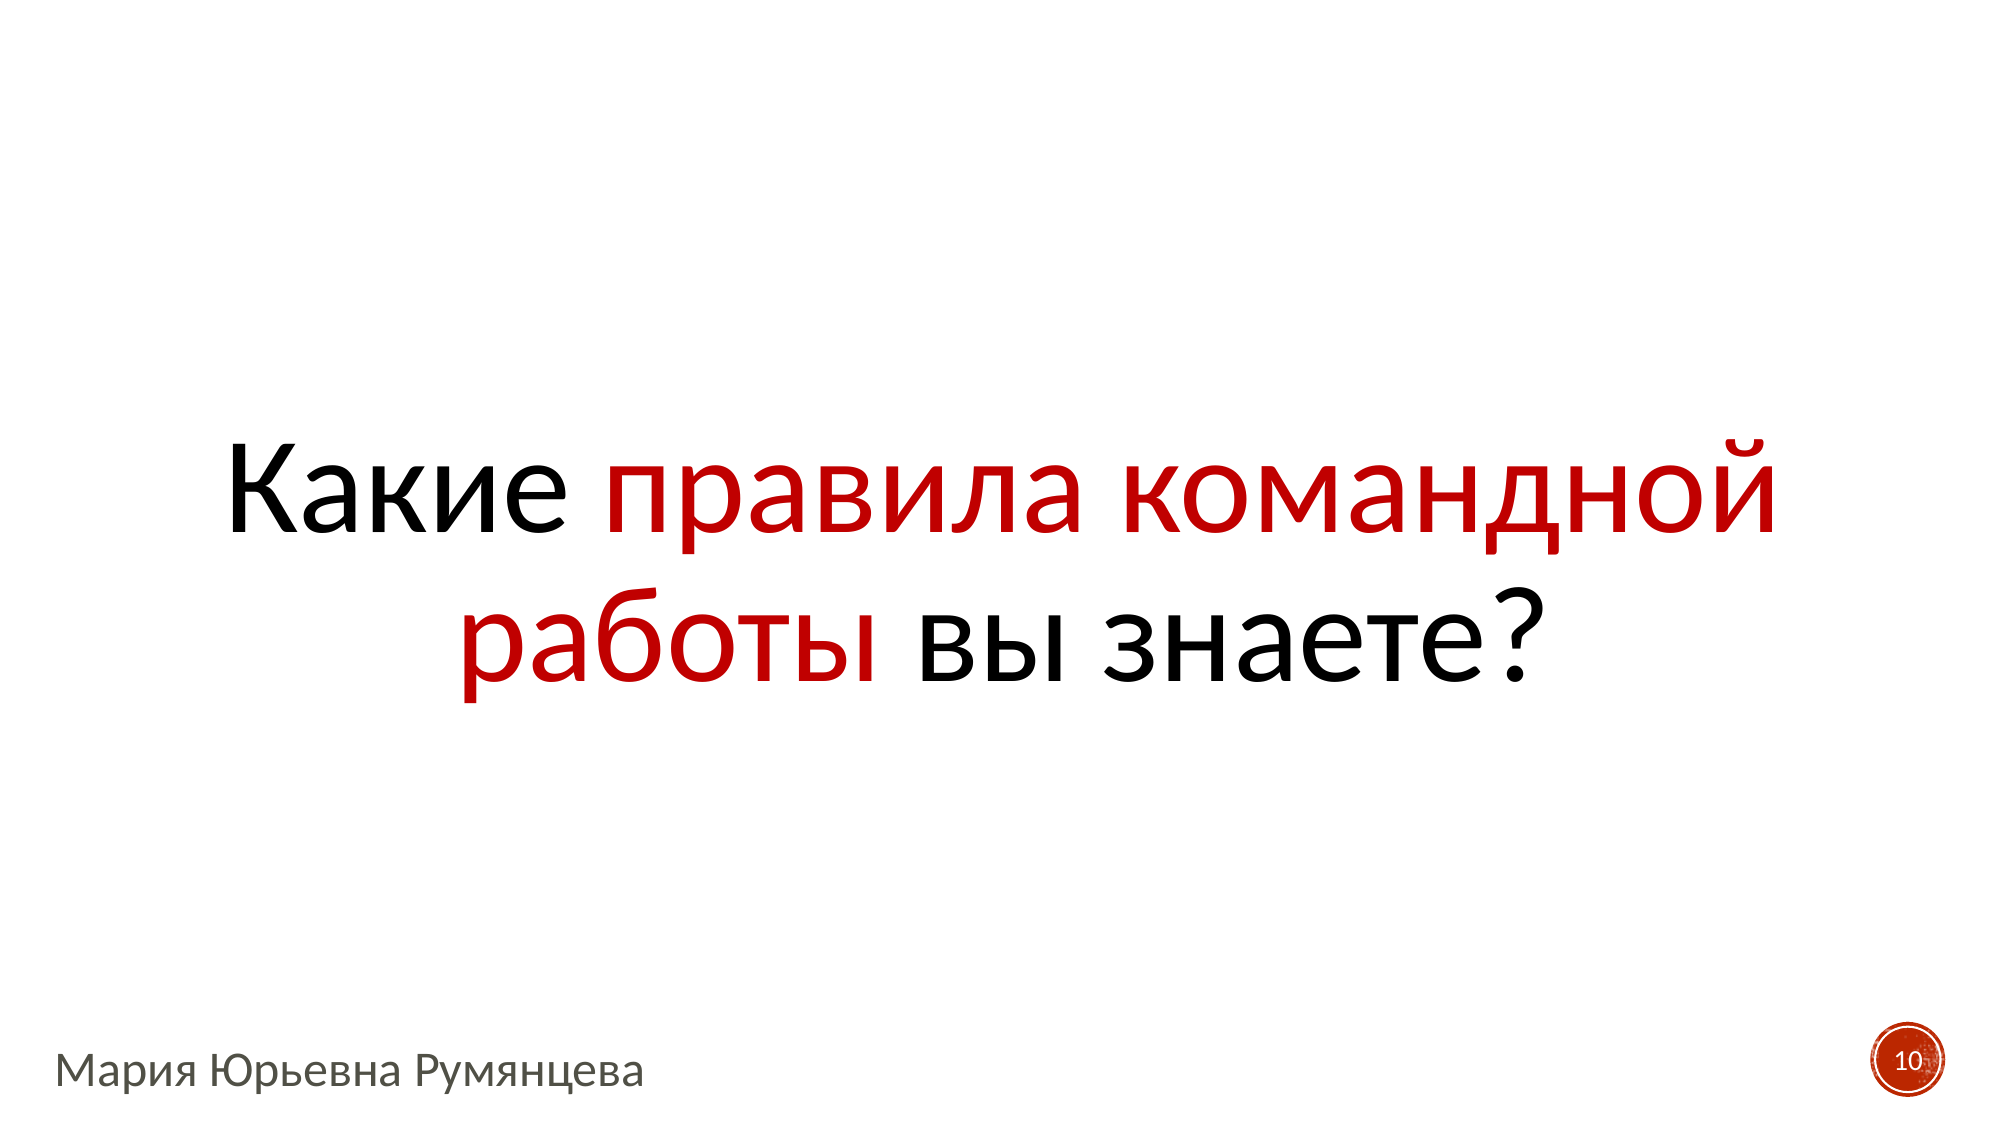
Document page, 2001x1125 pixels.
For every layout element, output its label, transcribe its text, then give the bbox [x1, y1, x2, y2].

footer Мария Юрьевна Румянцева [39, 1037, 1078, 1097]
slide_number 10 [1855, 1028, 1961, 1089]
title Какие правила командной работы вы знаете? [178, 322, 1829, 803]
